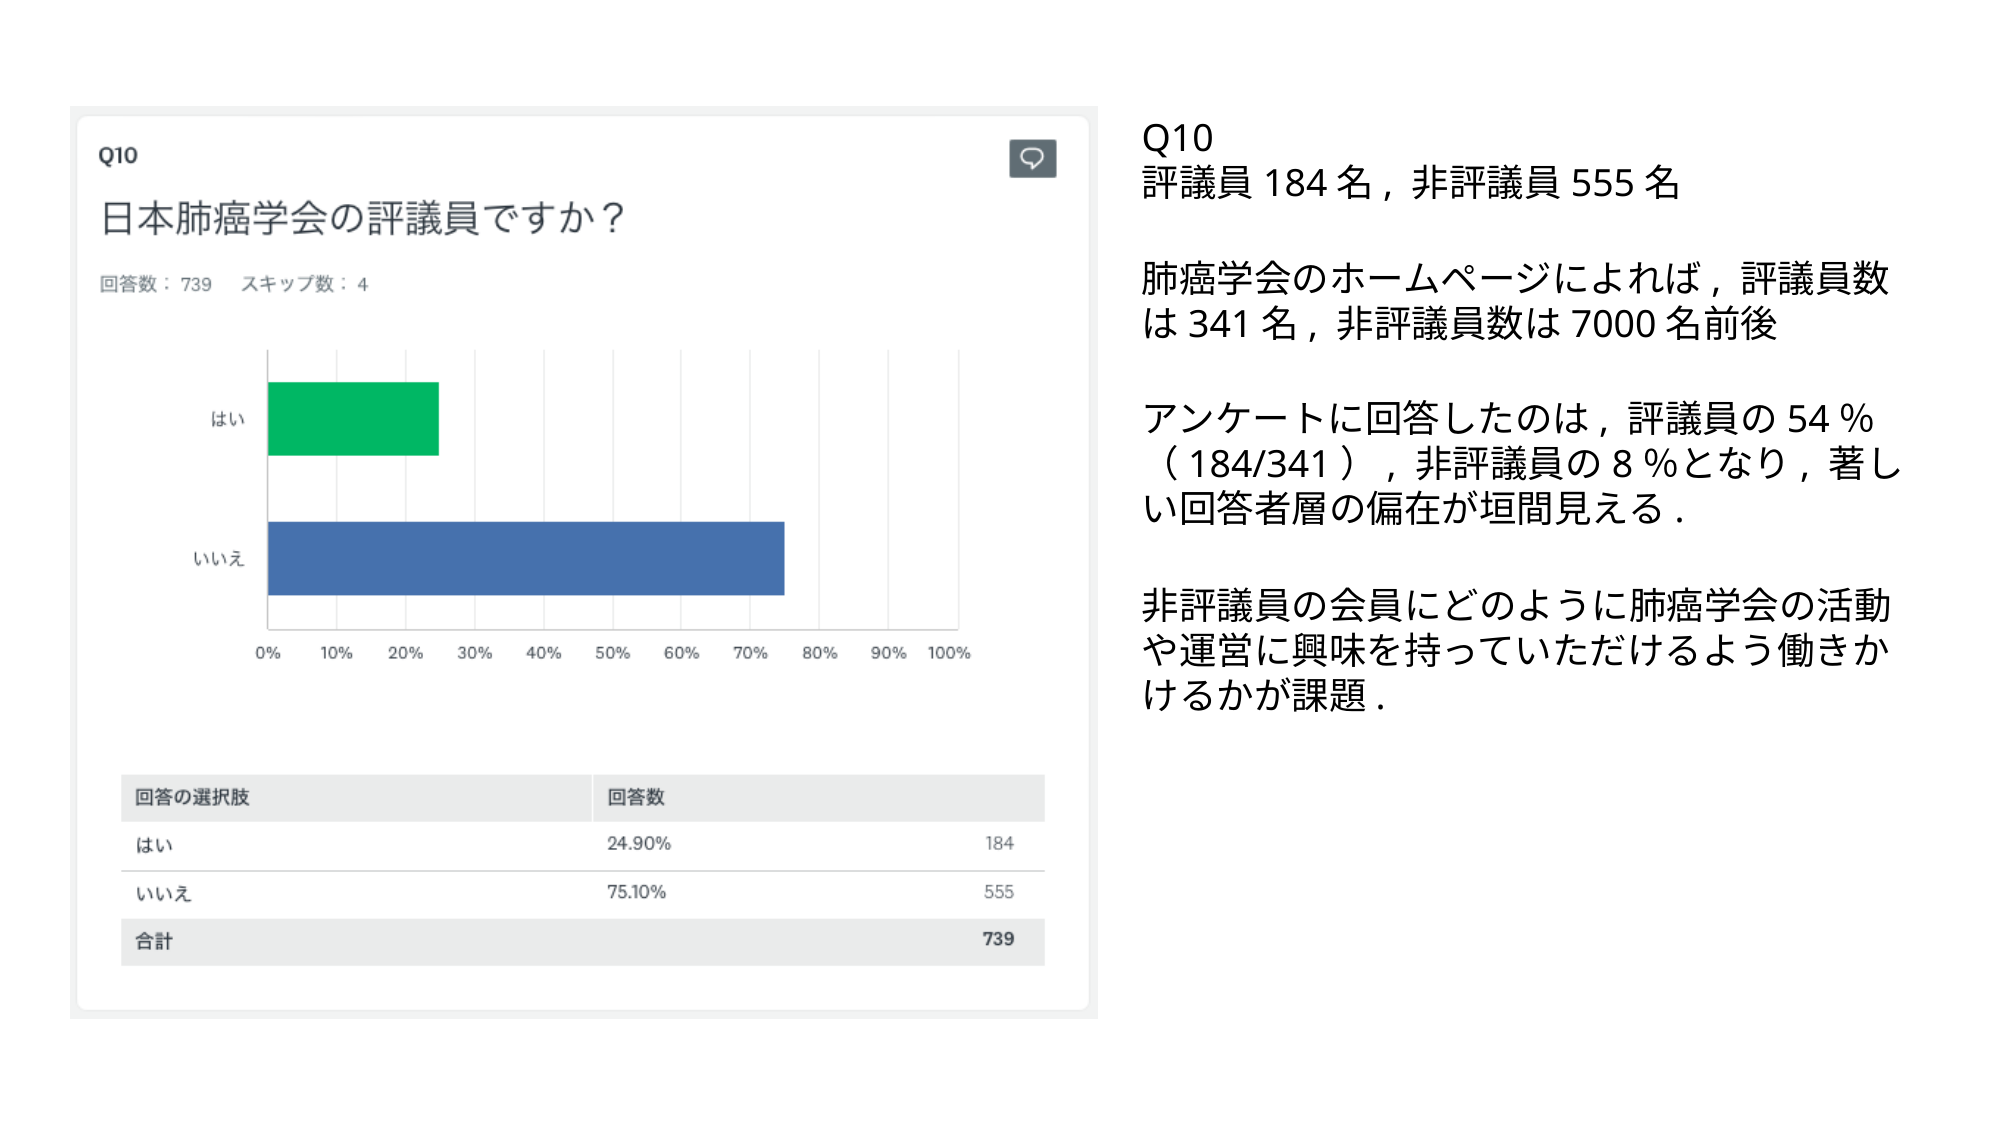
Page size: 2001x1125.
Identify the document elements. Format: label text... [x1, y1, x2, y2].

text_box Q10 評議員184名, 非評議員555名 [1126, 106, 1930, 212]
text_box 非評議員の会員にどのように肺癌学会の活動や運営に興味を持っていただけるよう働きかけるかが課題. [1126, 574, 1930, 725]
text_box アンケートに回答したのは, 評議員の54％（184/341）, 非評議員の8％となり, 著しい回答者層の偏在が垣間見える. [1126, 388, 1930, 538]
text_box 肺癌学会のホームページによれば, 評議員数は341名, 非評議員数は7000名前後 [1126, 247, 1930, 352]
picture [70, 105, 1099, 1019]
